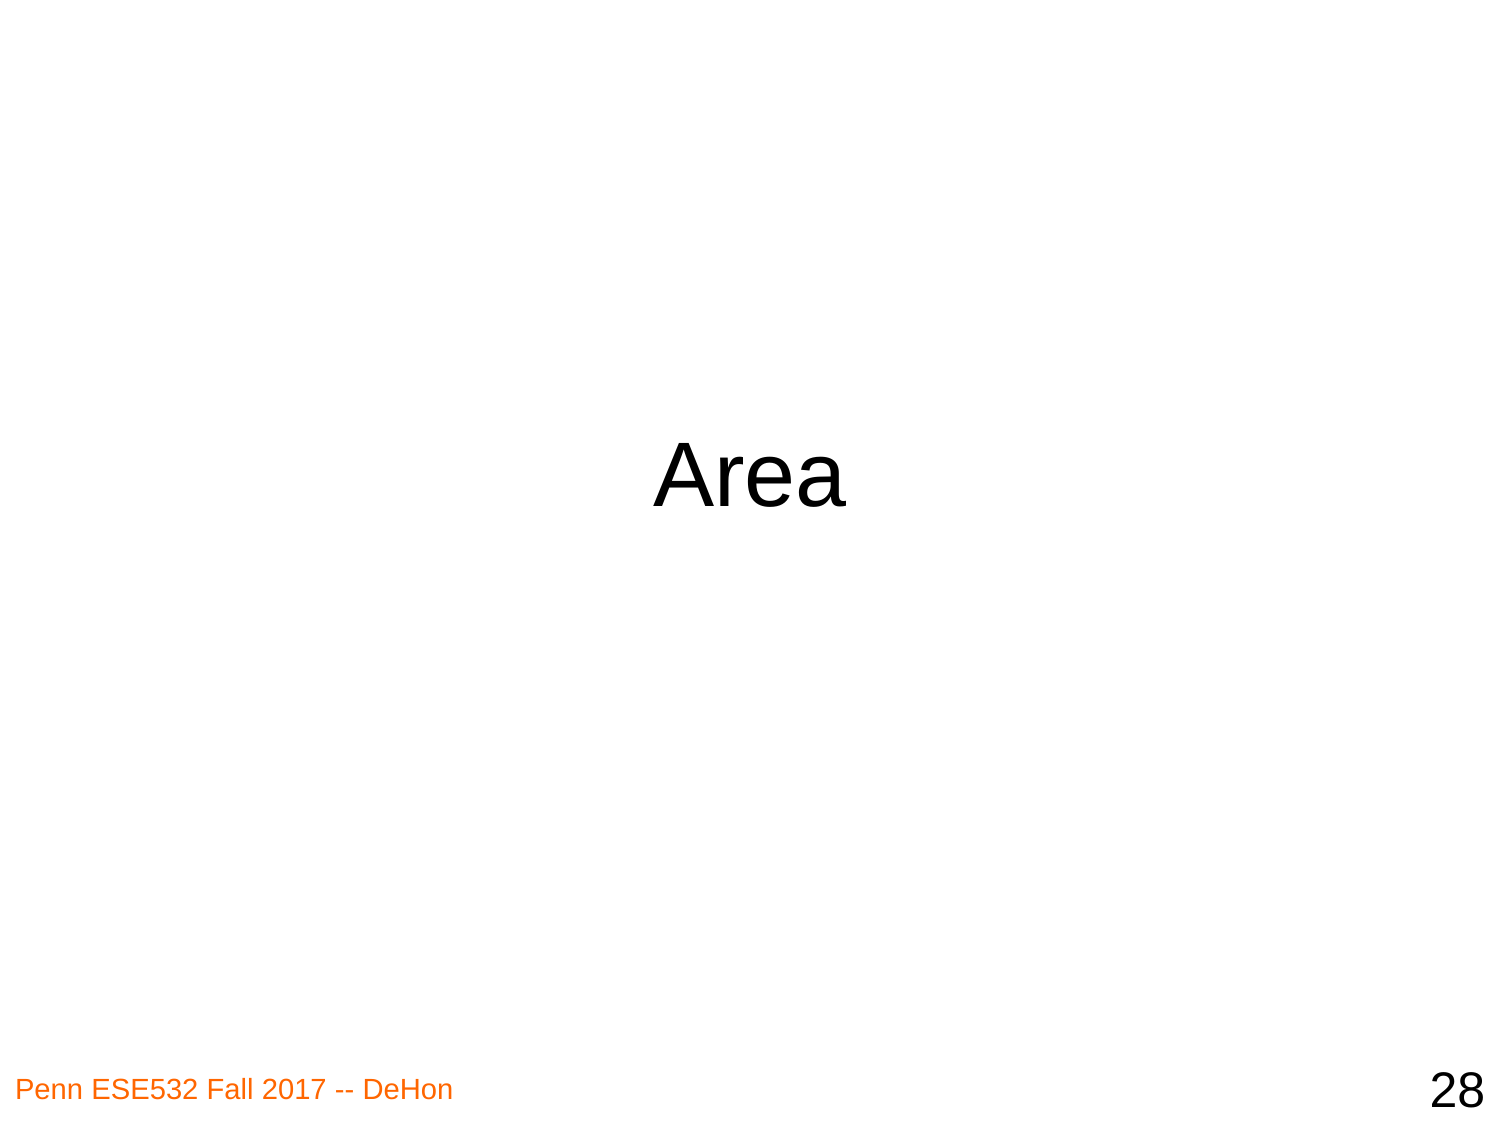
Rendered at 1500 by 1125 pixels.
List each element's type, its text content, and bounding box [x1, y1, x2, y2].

title Area [112, 349, 1388, 591]
slide_number 28 [1187, 1049, 1500, 1125]
slide_number Penn ESE532 Fall 2017 -- DeHon [0, 1062, 576, 1125]
